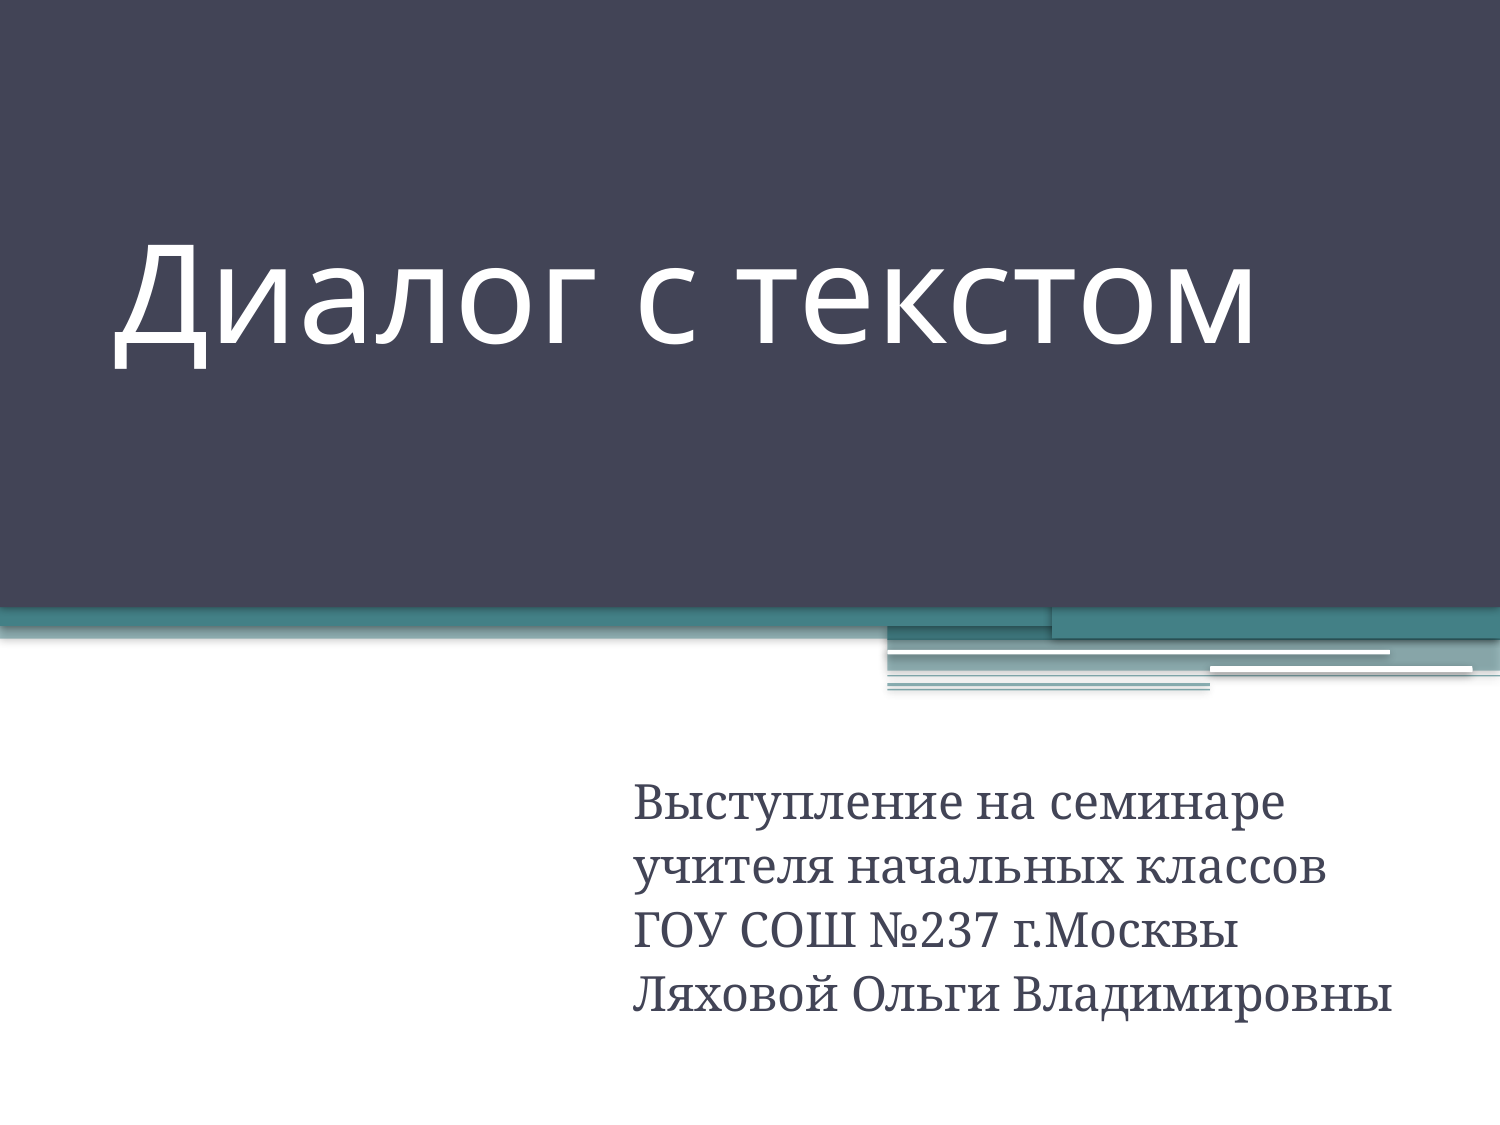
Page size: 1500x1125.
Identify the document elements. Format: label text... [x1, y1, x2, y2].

title Диалог с текстом [100, 137, 1376, 379]
subtitle Выступление на семинаре учителя начальных классов ГОУ СОШ №237 г.Москвы Ляховой Ольги Владимировны [608, 763, 1412, 1051]
